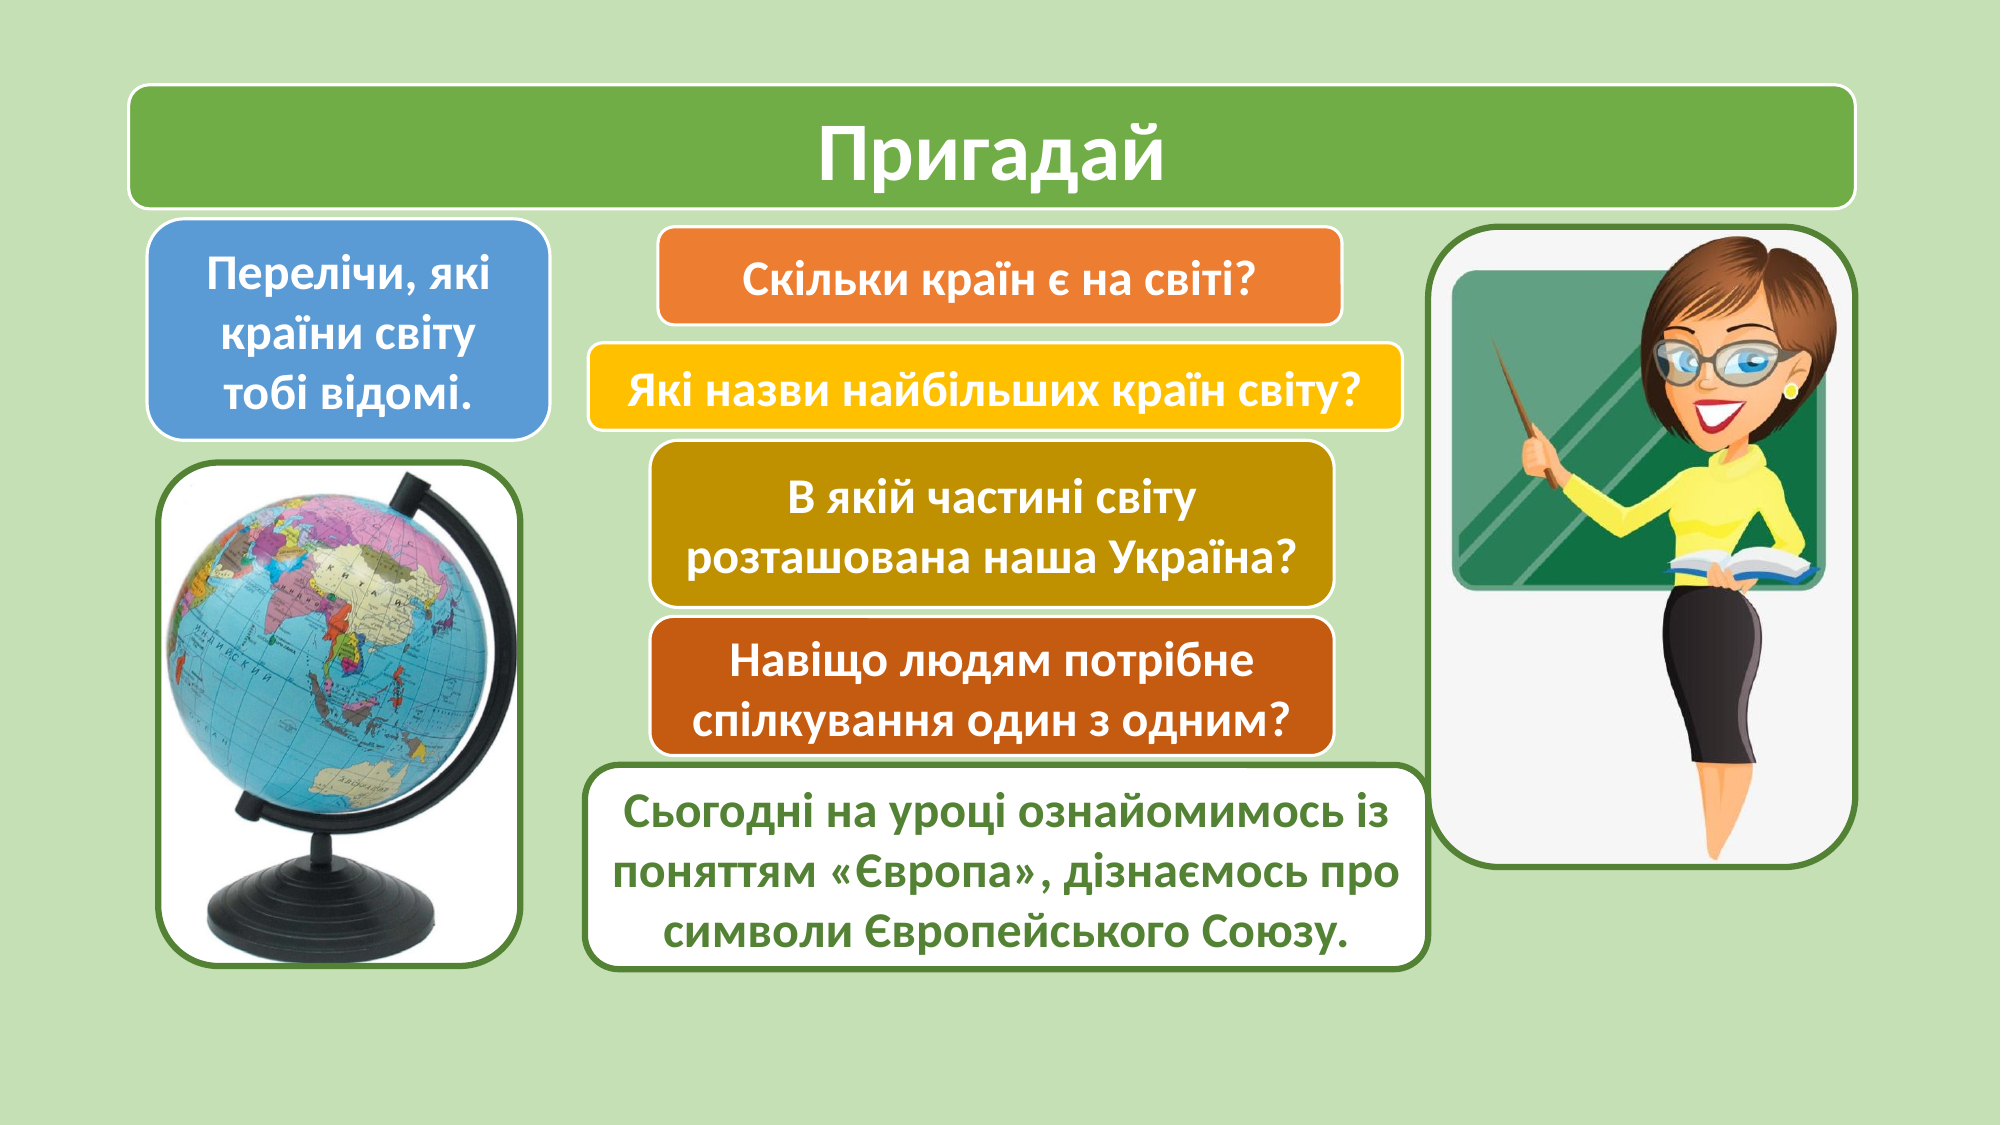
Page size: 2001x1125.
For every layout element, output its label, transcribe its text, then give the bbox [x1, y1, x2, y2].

text_box В якій частині світу розташована наша Україна? [648, 438, 1336, 610]
text_box Сьогодні на уроці ознайомимось із поняттям «Європа», дізнаємось про символи Європейського Союзу. [583, 763, 1430, 971]
text_box Перелічи, які країни світу тобі відомі. [145, 217, 552, 442]
picture [158, 462, 521, 966]
picture [1428, 226, 1856, 868]
text_box Які назви найбільших країн світу? [586, 341, 1405, 432]
text_box Навіщо людям потрібне спілкування один з одним? [648, 614, 1336, 758]
text_box Пригадай [127, 83, 1857, 211]
text_box Скільки країн є на світі? [656, 225, 1344, 327]
